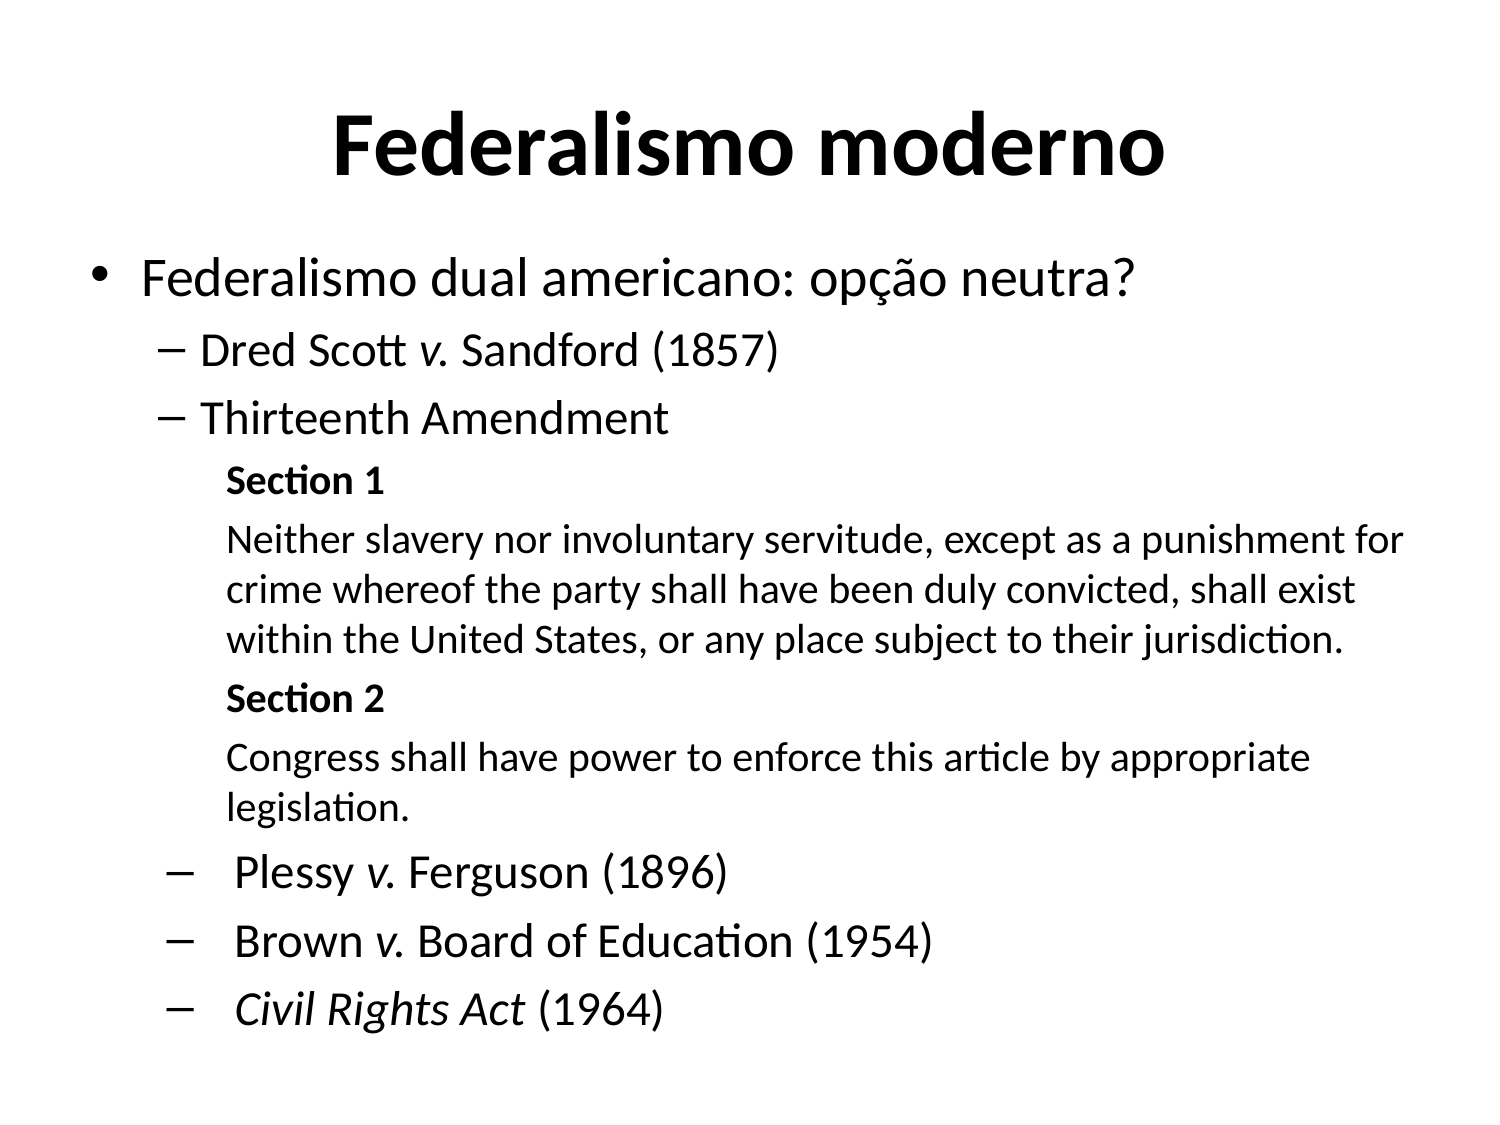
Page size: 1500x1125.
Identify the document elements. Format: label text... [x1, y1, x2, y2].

list Federalismo dual americano: opção neutra? Dred Scott v. Sandford (1857) Thirteenth Amendment Section 1 Neither slavery nor involuntary servitude, except as a punishment for crime whereof the party shall have been duly convicted, shall exist within the United States, or any place subject to their jurisdiction. Section 2 Congress shall have power to enforce this article by appropriate legislation. Plessy v. Ferguson (1896) Brown v. Board of Education (1954) Civil Rights Act (1964) [75, 232, 1425, 1097]
title Federalismo moderno [75, 45, 1425, 232]
